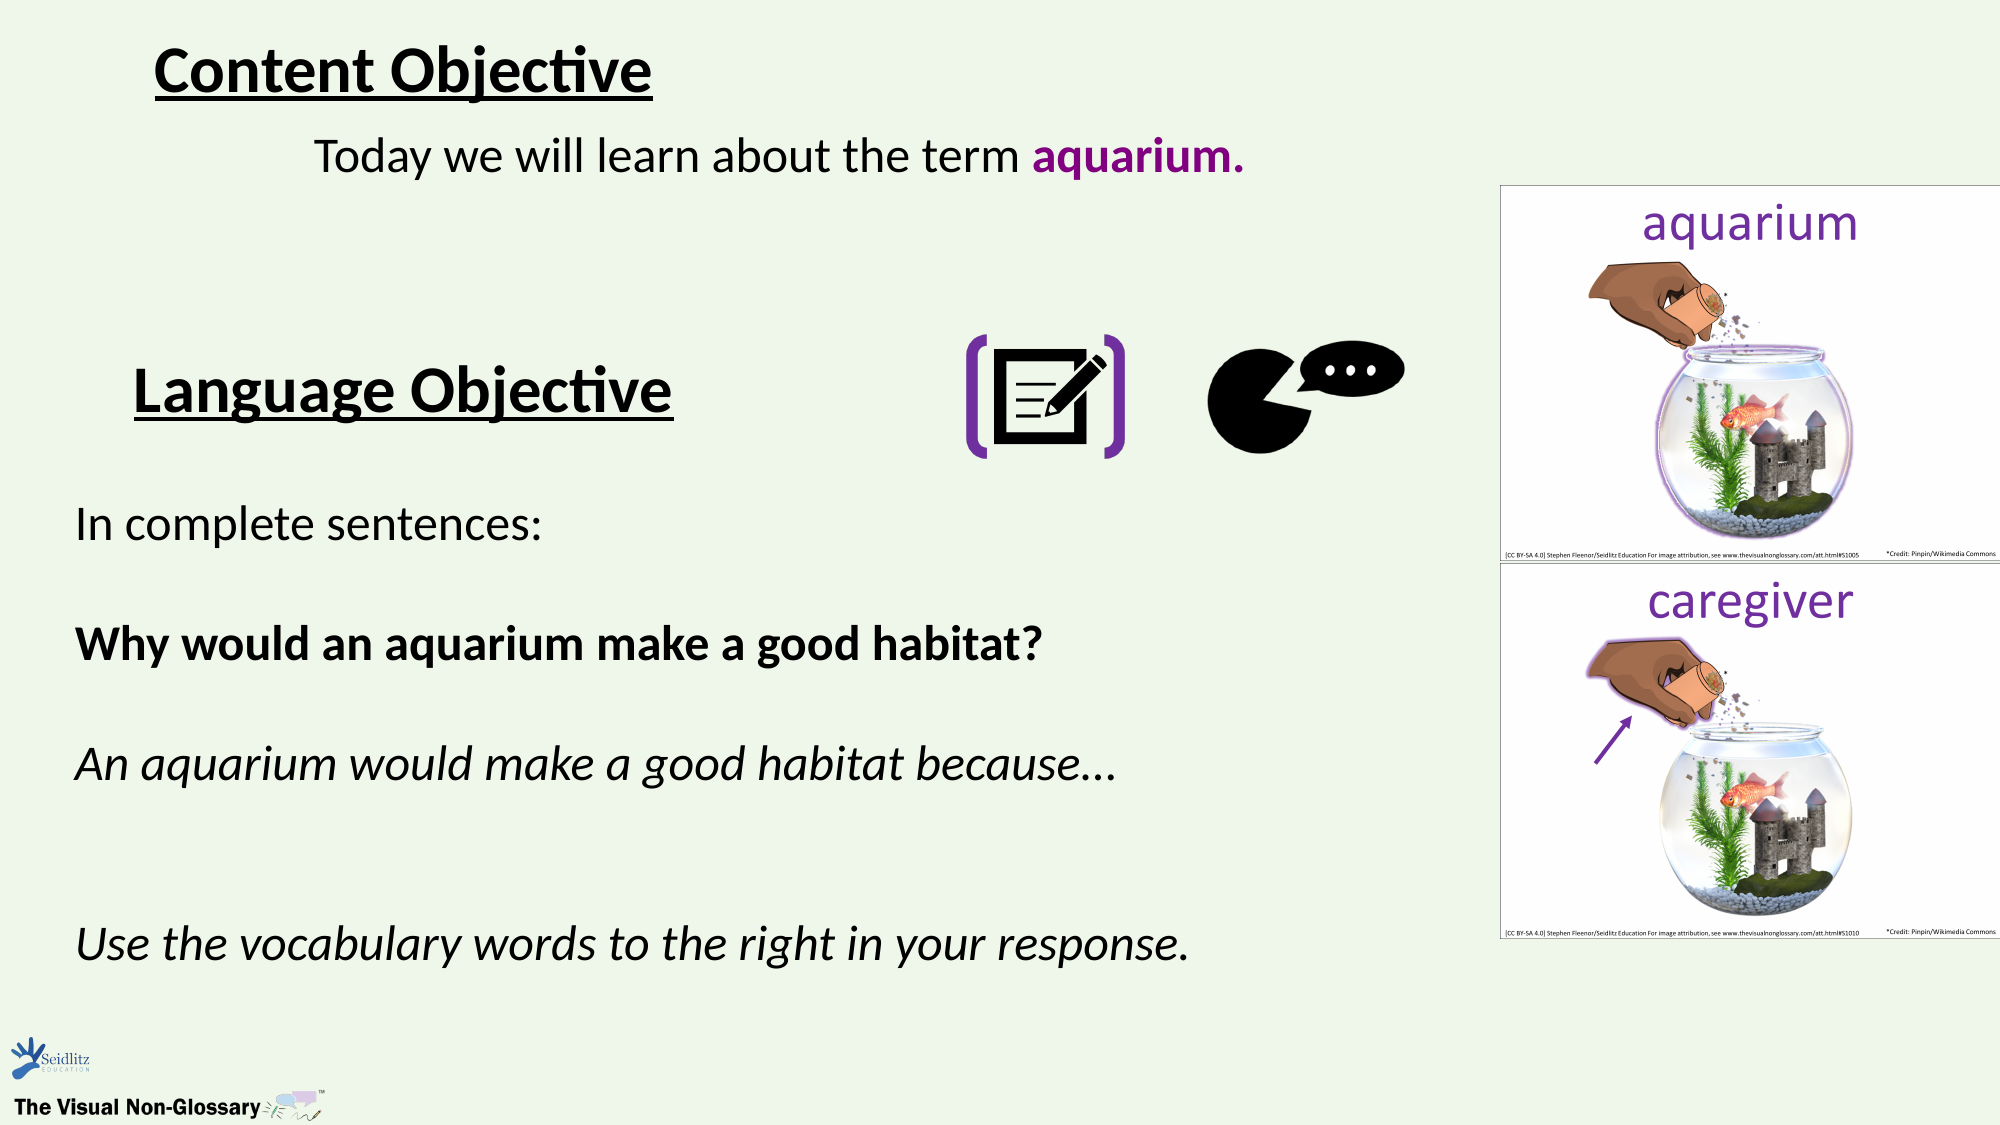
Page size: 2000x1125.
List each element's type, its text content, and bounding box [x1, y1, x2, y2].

text_box Language Objective [119, 338, 689, 434]
text_box Content Objective [139, 17, 669, 113]
picture [1499, 185, 2000, 562]
picture [965, 334, 1126, 460]
text_box In complete sentences: Why would an aquarium make a good habitat? An aquarium would make a good habitat because... Use the vocabulary words to the right in your response. [59, 437, 1500, 978]
picture [0, 1034, 328, 1125]
picture [1499, 563, 2000, 940]
text_box Today we will learn about the term aquarium. [299, 115, 1261, 191]
picture [1207, 340, 1405, 454]
